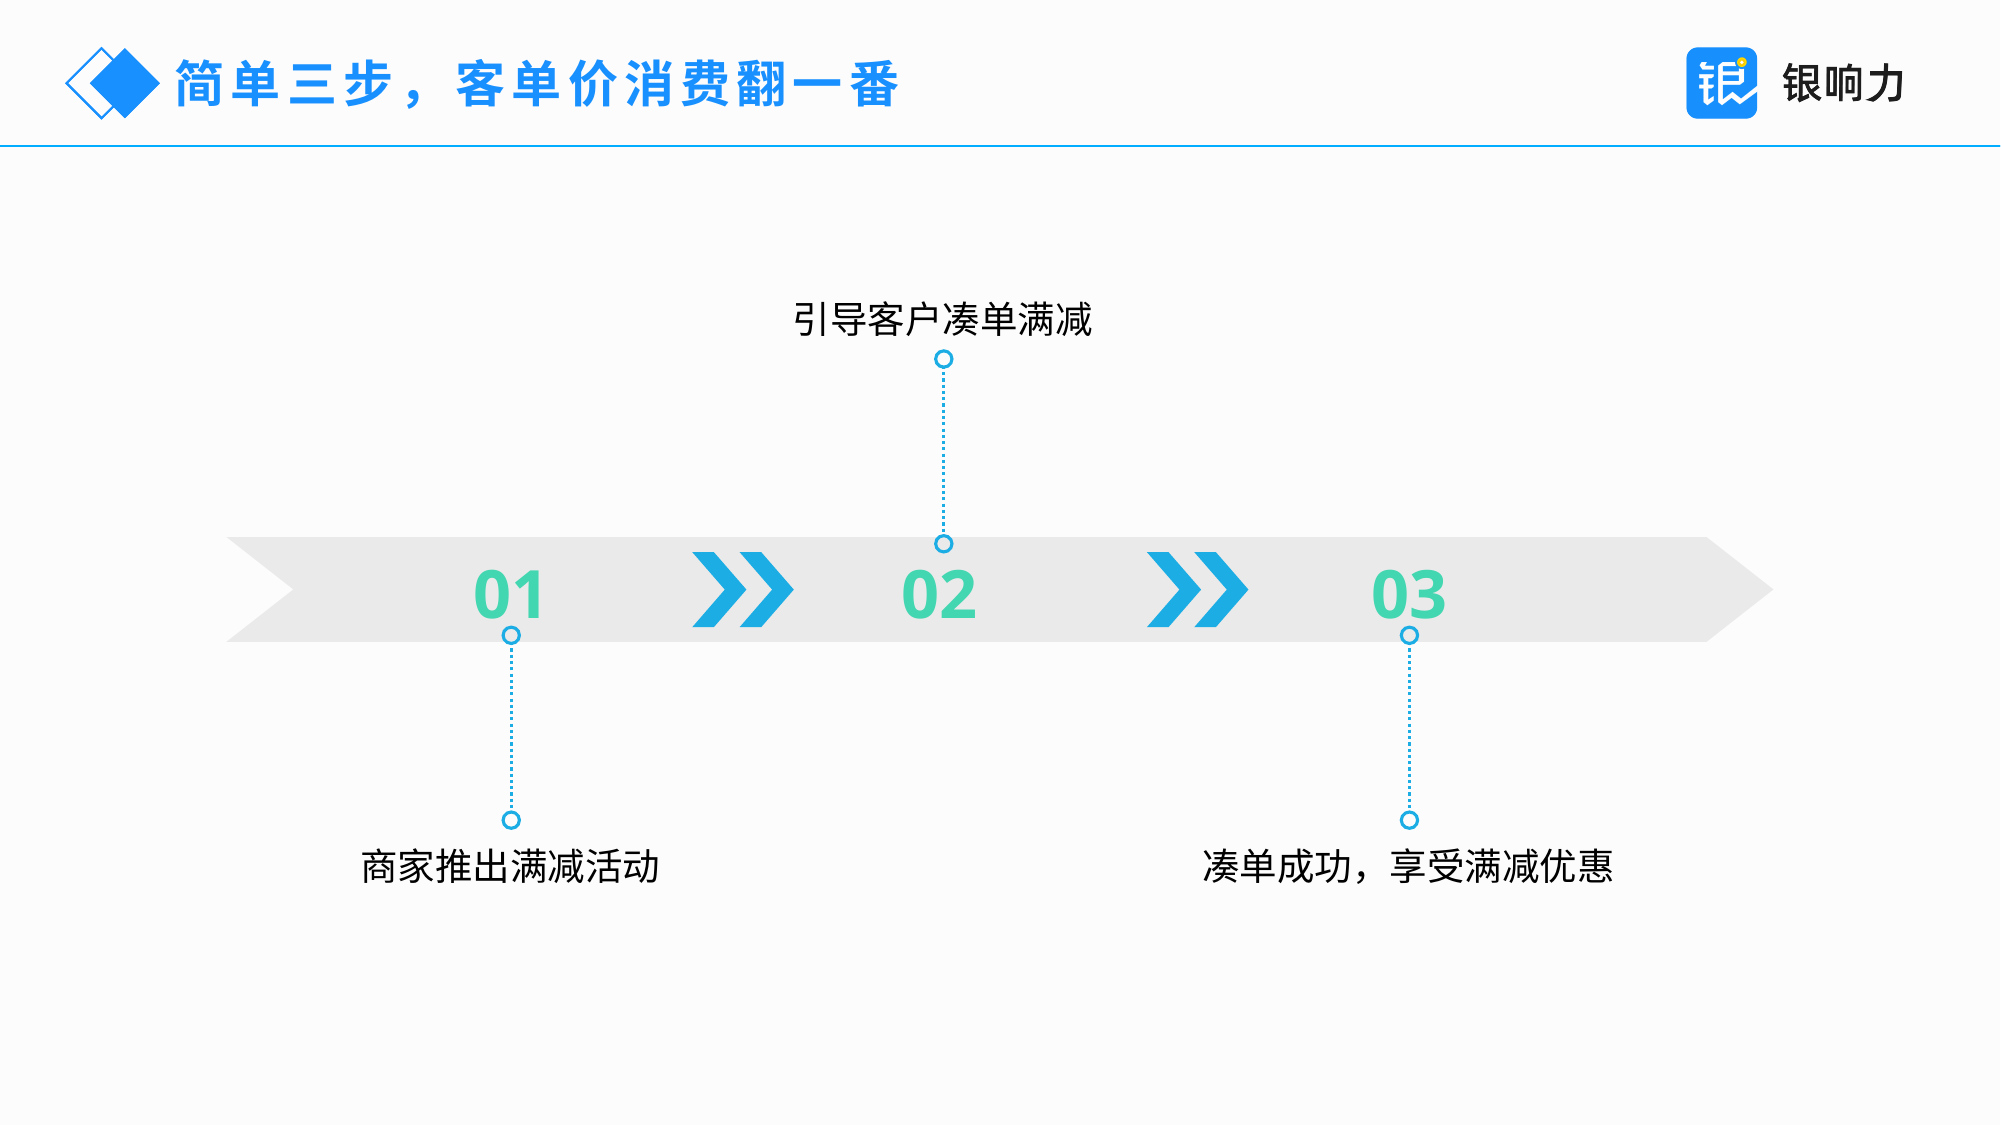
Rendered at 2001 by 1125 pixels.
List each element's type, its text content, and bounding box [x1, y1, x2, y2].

text_box 凑单成功，享受满减优惠 [1173, 835, 1643, 896]
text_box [935, 350, 952, 552]
text_box 引导客户凑单满减 [759, 288, 1126, 349]
text_box 简单三步，客单价消费翻一番 [159, 45, 984, 121]
picture [1664, 30, 1931, 137]
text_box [1401, 627, 1418, 829]
text_box [1191, 551, 1250, 629]
text_box 02 [878, 546, 1001, 638]
text_box 03 [1348, 546, 1472, 638]
text_box 01 [449, 546, 573, 638]
text_box [689, 551, 748, 629]
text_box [503, 627, 520, 829]
text_box [737, 551, 796, 629]
text_box [1144, 551, 1203, 629]
text_box 商家推出满减活动 [336, 835, 684, 896]
text_box [223, 536, 1776, 644]
